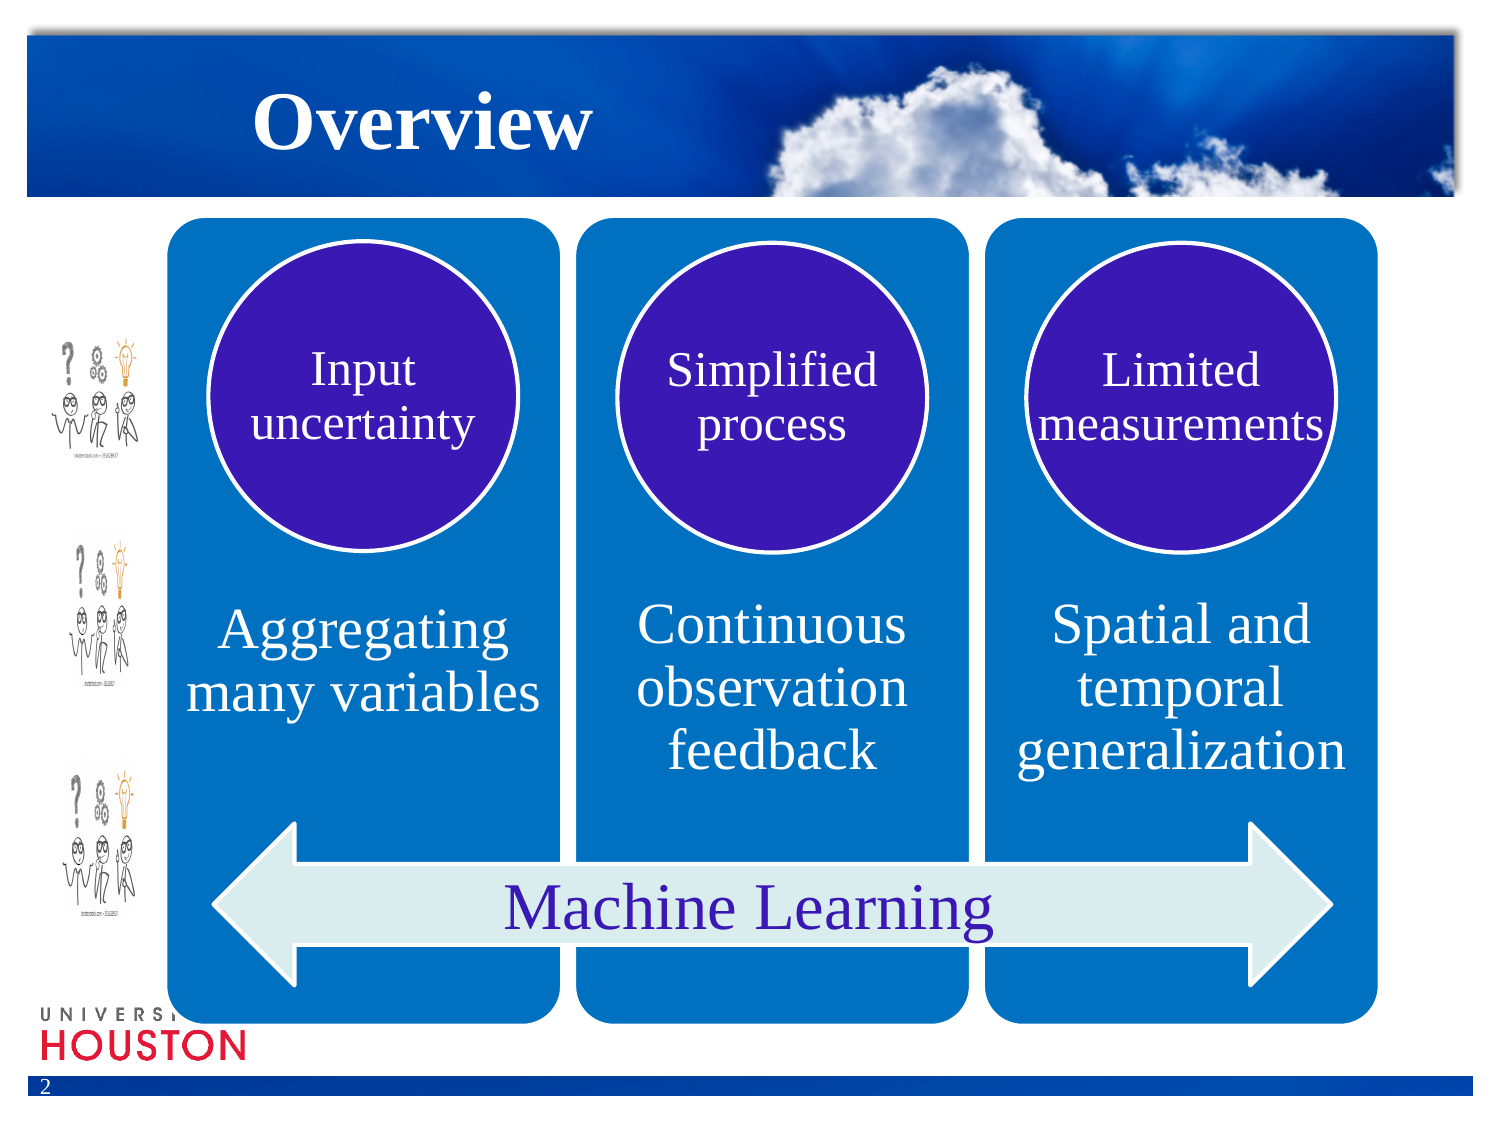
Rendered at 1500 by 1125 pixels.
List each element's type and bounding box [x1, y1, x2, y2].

picture [0, 999, 288, 1071]
text_box [164, 215, 1380, 1027]
picture [67, 523, 131, 690]
picture [61, 753, 138, 919]
text_box [27, 20, 1473, 198]
text_box [0, 1070, 1500, 1112]
picture [50, 324, 142, 461]
